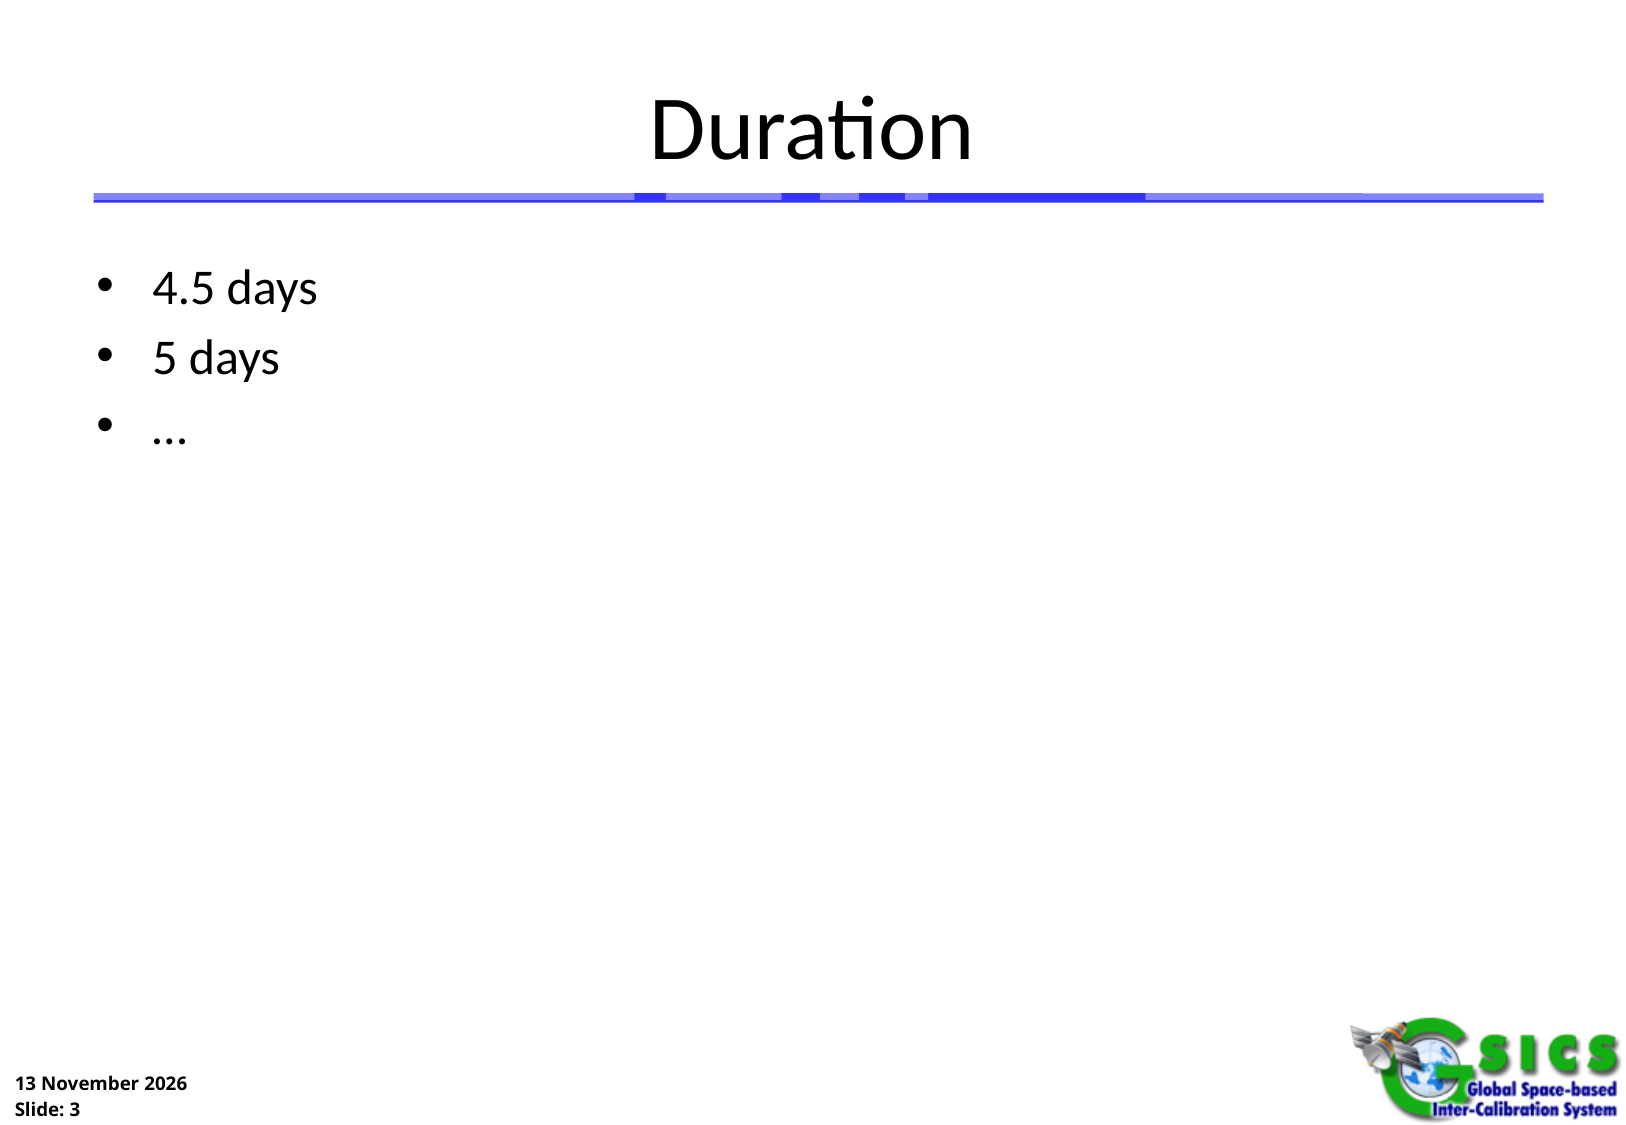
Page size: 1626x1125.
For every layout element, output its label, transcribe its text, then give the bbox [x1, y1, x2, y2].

picture [1343, 1010, 1625, 1125]
list 4.5 days 5 days … [80, 246, 1544, 990]
title Duration [80, 44, 1544, 202]
